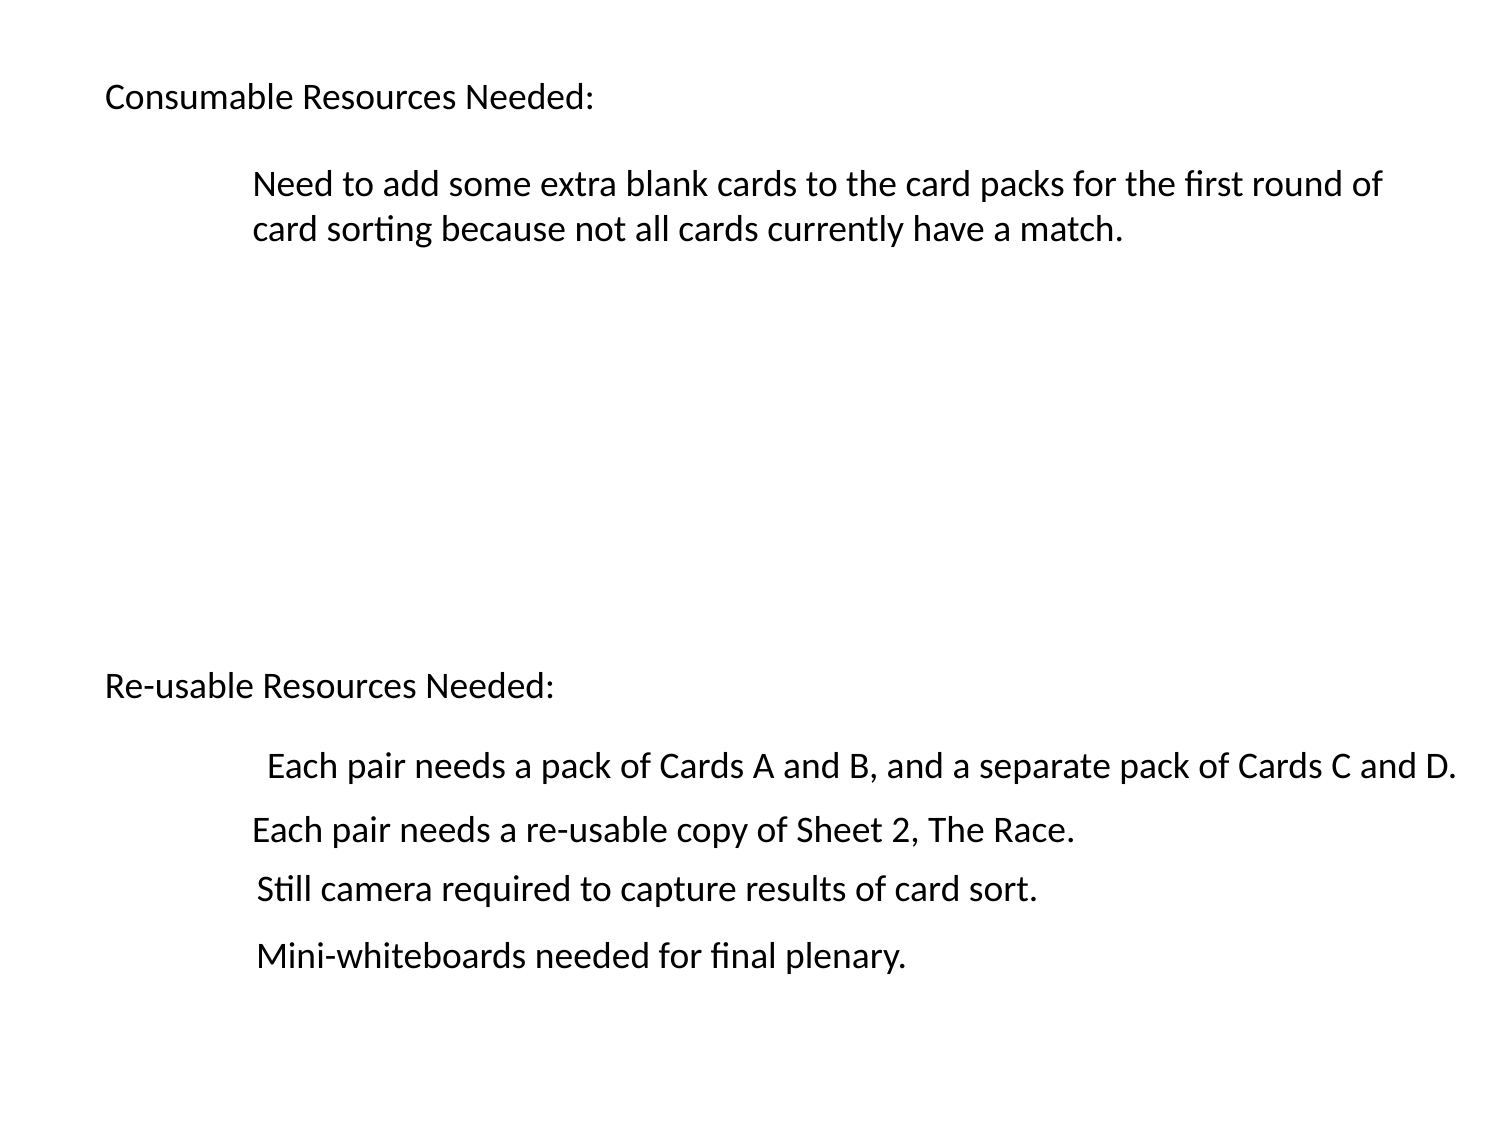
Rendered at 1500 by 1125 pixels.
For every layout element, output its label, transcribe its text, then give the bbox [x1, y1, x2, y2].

text_box Re-usable Resources Needed: [89, 653, 571, 714]
text_box Need to add some extra blank cards to the card packs for the first round of card sorting because not all cards currently have a match. [237, 151, 1434, 256]
text_box Each pair needs a pack of Cards A and B, and a separate pack of Cards C and D. [252, 733, 1475, 794]
text_box Mini-whiteboards needed for final plenary. [241, 923, 923, 984]
text_box Each pair needs a re-usable copy of Sheet 2, The Race. [237, 797, 1434, 857]
text_box Consumable Resources Needed: [90, 64, 611, 125]
text_box Still camera required to capture results of card sort. [242, 857, 1055, 917]
